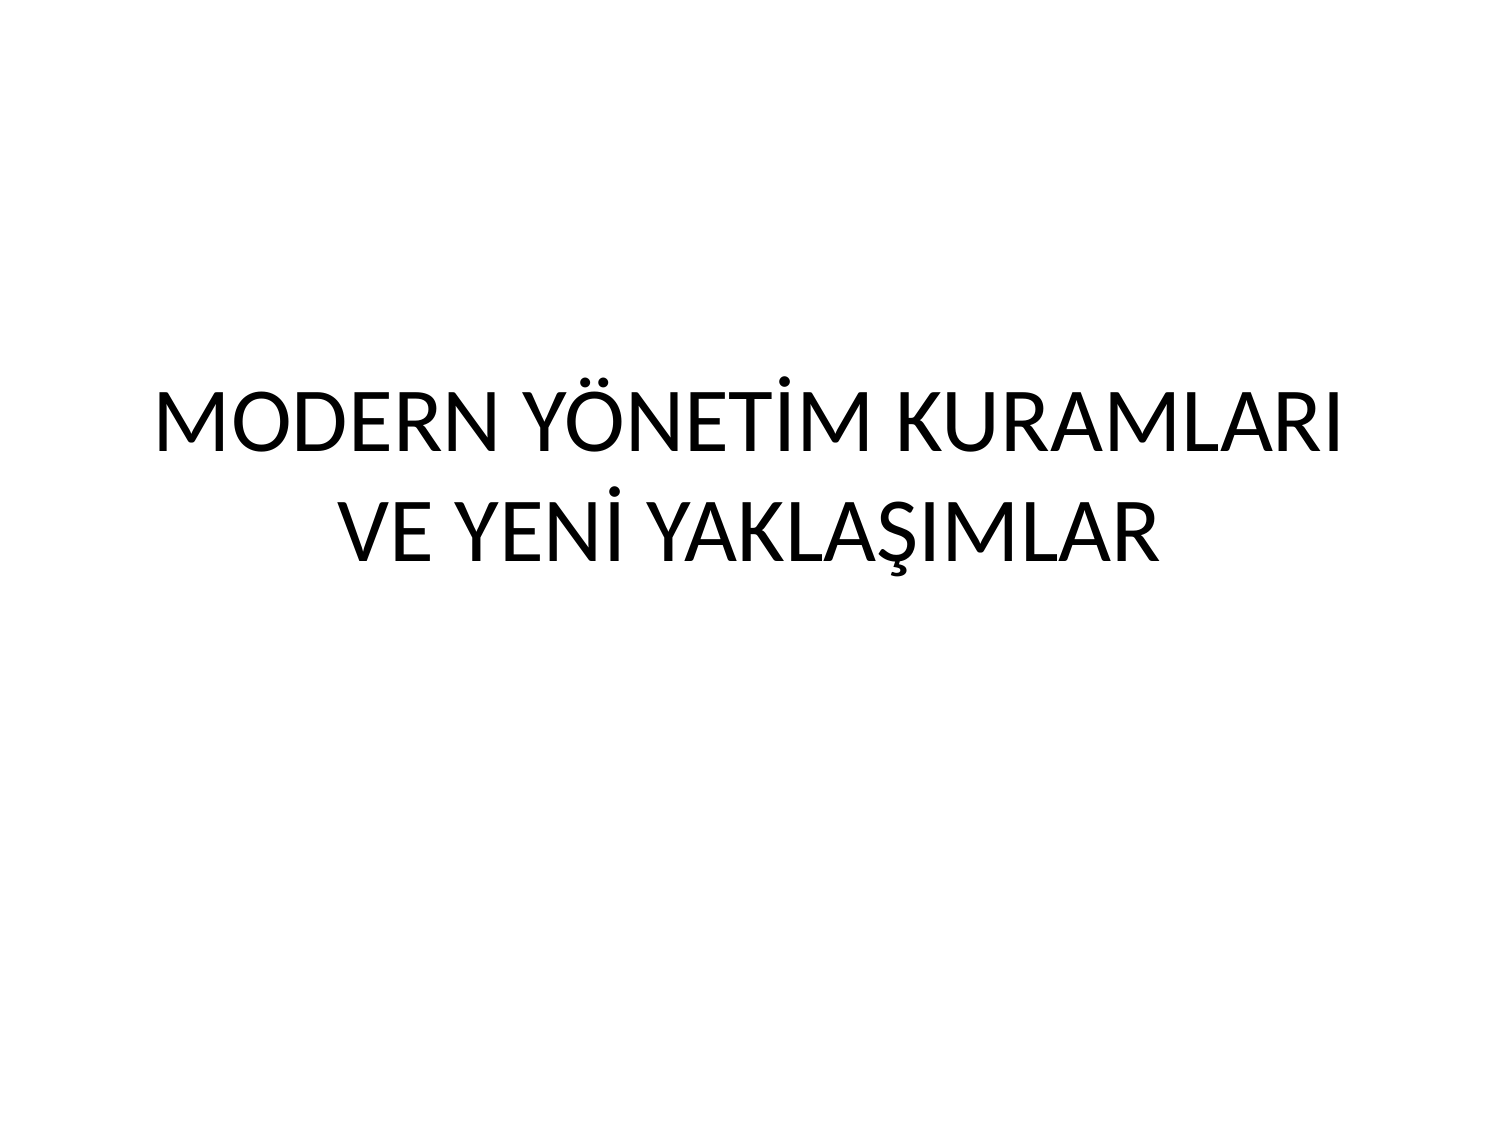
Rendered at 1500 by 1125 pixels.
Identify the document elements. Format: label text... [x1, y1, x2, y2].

title MODERN YÖNETİM KURAMLARI VE YENİ YAKLAŞIMLAR [112, 349, 1388, 591]
